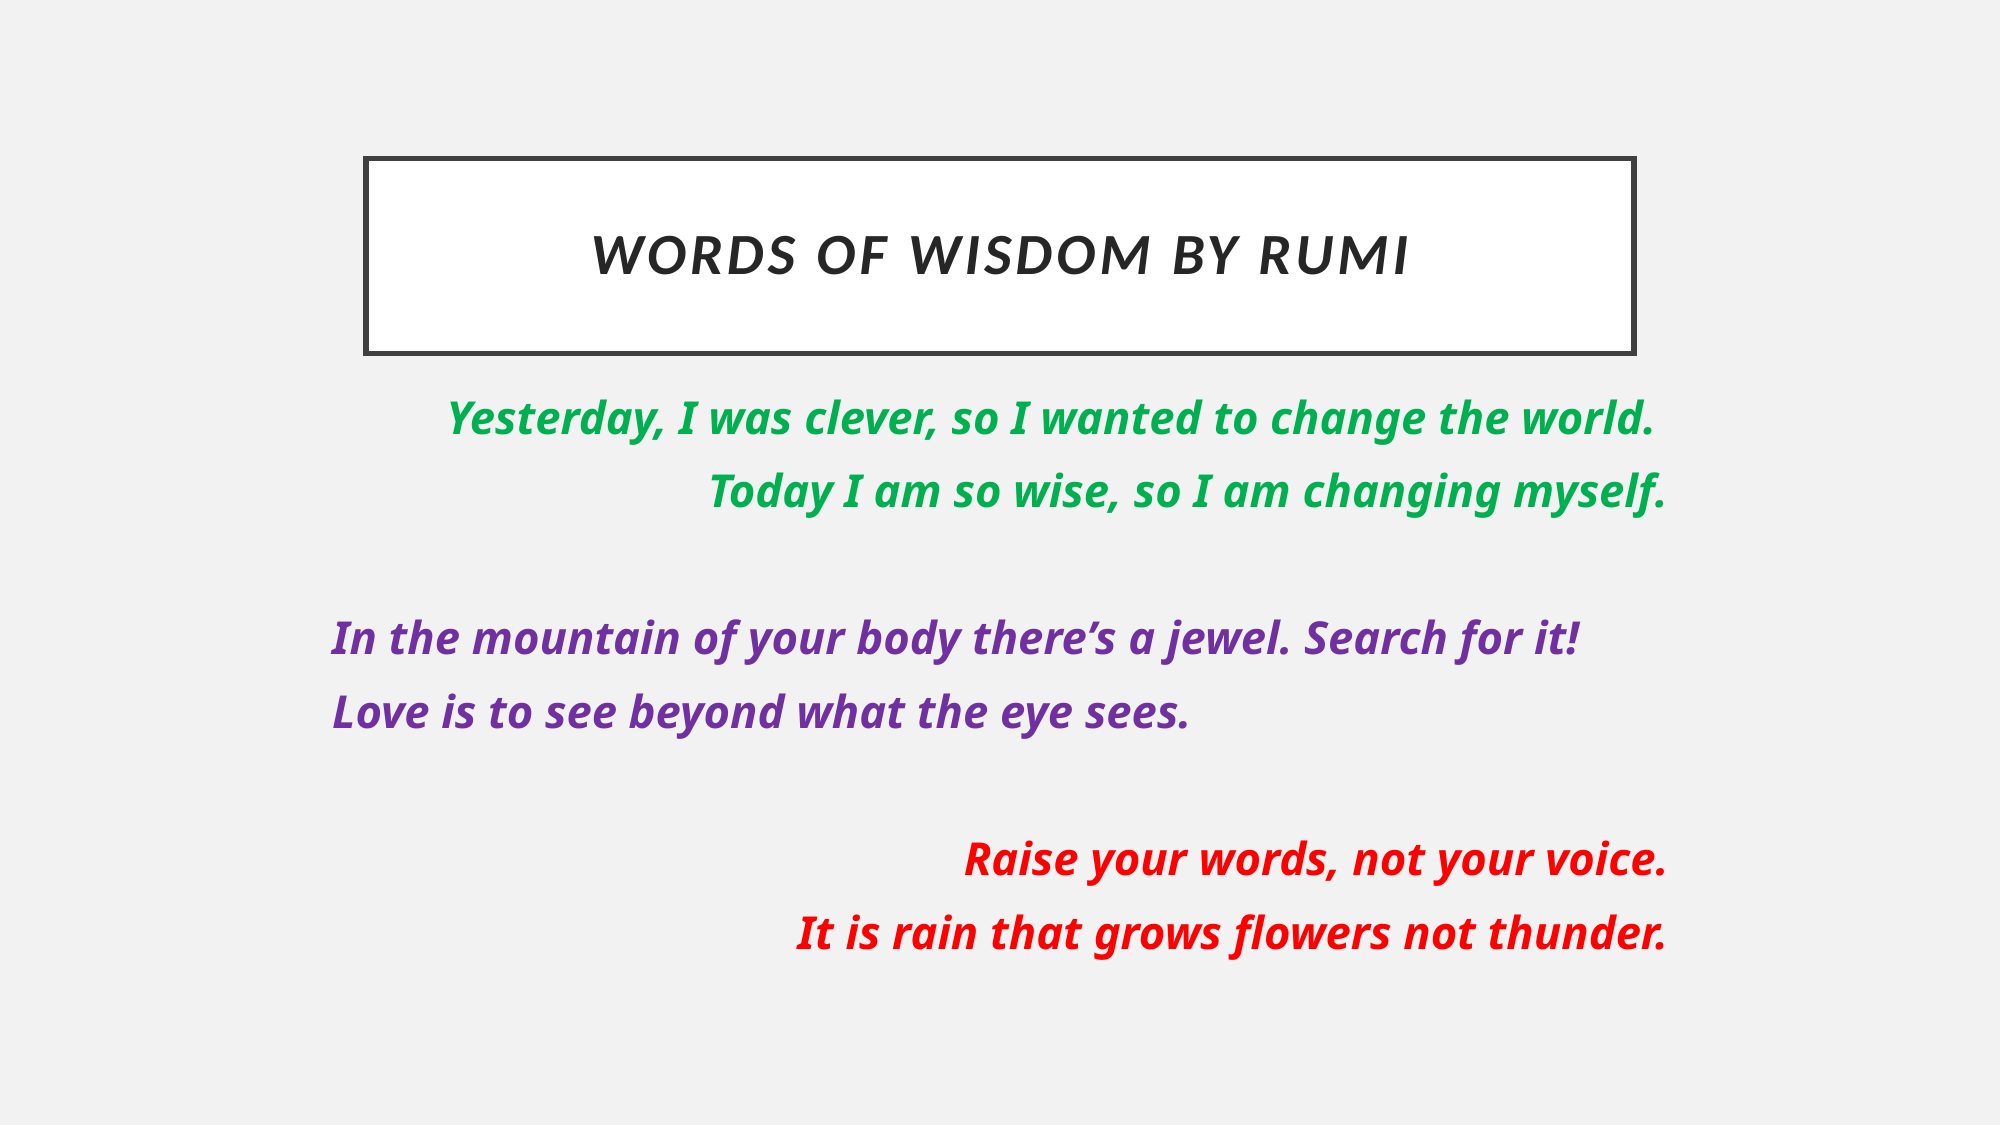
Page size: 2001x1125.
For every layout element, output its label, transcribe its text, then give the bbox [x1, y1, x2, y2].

list Yesterday, I was clever, so I wanted to change the world. Today I am so wise, so I am changing myself. In the mountain of your body there’s a jewel. Search for it! Love is to see beyond what the eye sees. Raise your words, not your voice. It is rain that grows flowers not thunder. [317, 381, 1685, 975]
title WORDS OF WISDOM by RUMI [363, 156, 1637, 356]
